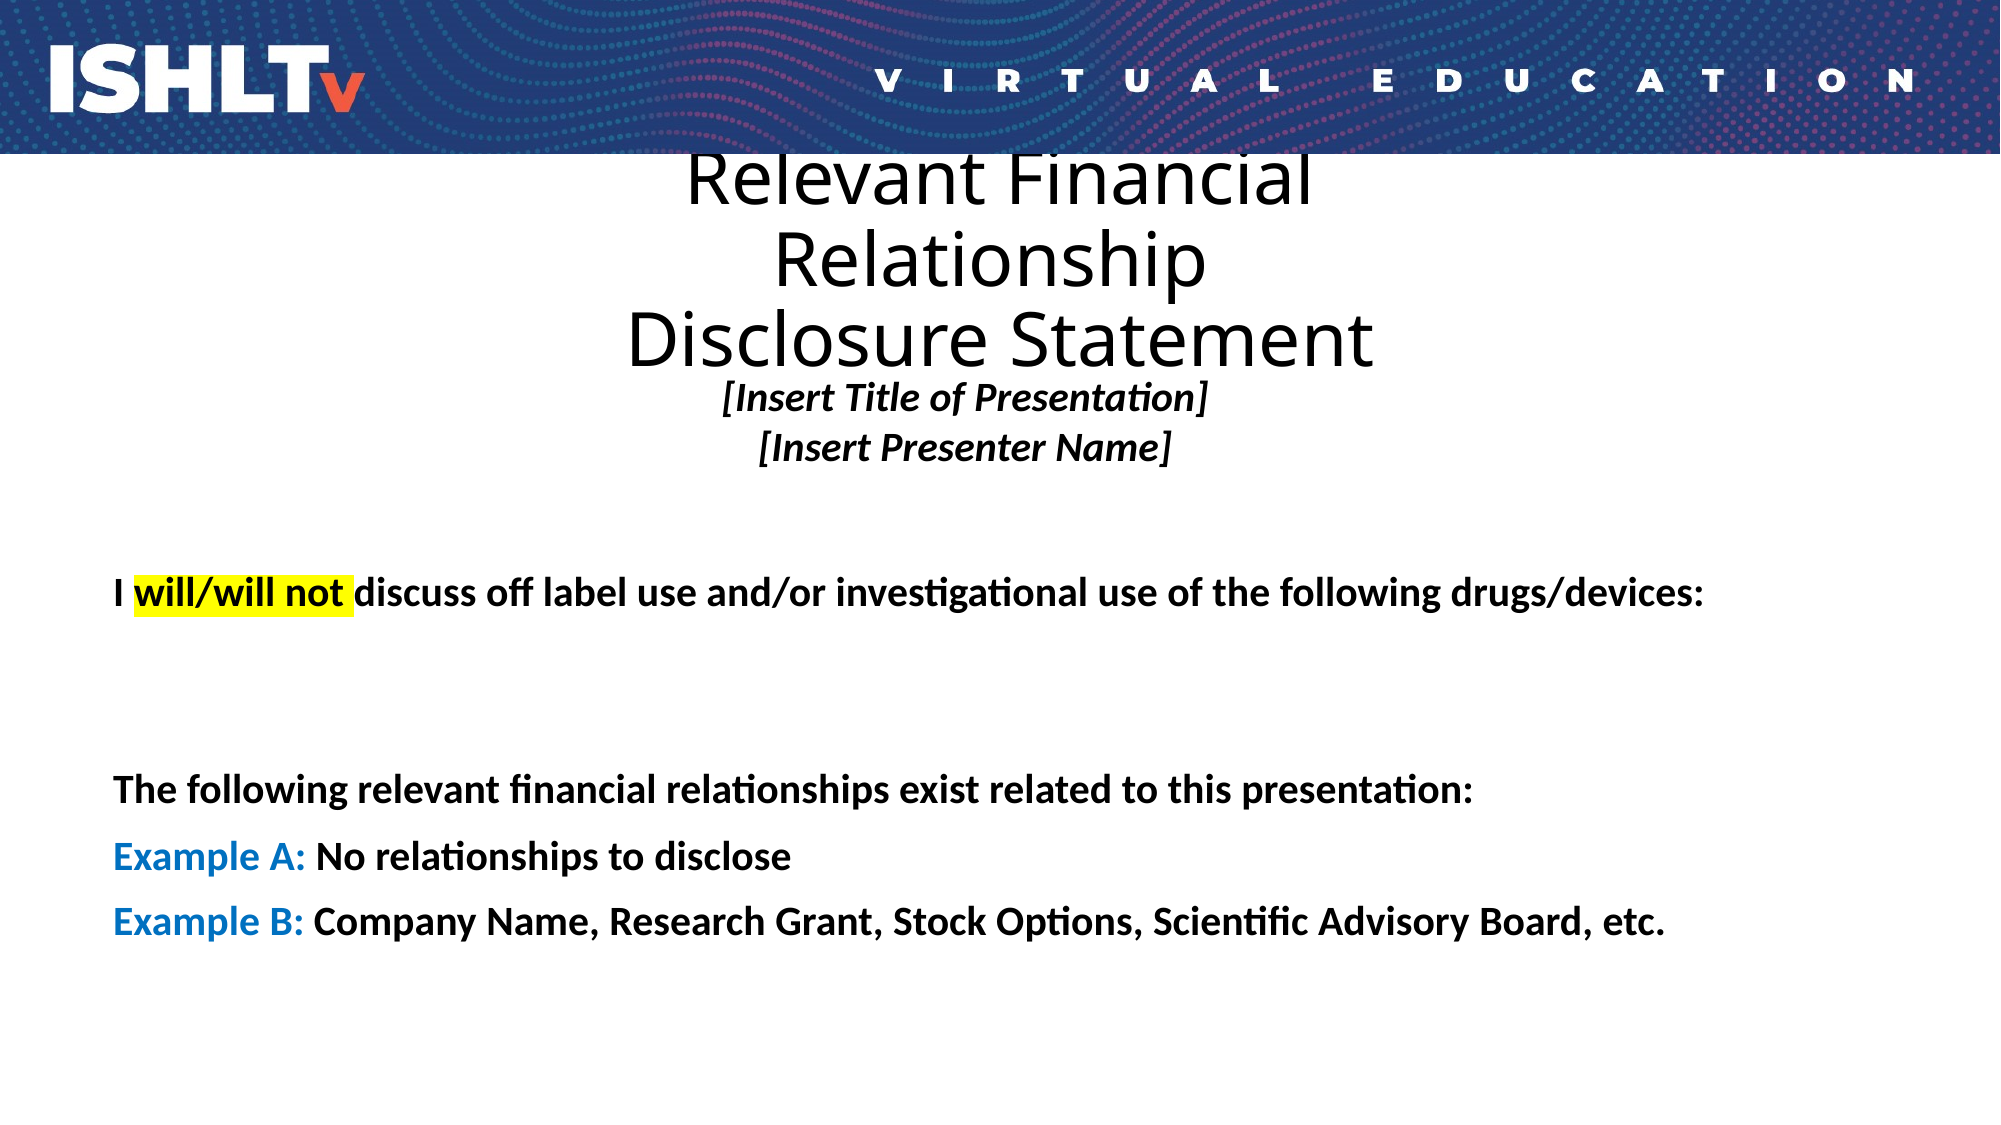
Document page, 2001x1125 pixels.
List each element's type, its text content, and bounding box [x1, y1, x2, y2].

text_box [Insert Title of Presentation] [Insert Presenter Name] [706, 362, 1224, 477]
list I will/will not discuss off label use and/or investigational use of the following drugs/devices: The following relevant financial relationships exist related to this presentation: Example A: No relationships to disclose Example B: Company Name, Research Grant, Stock Options, Scientific Advisory Board, etc. [98, 502, 1902, 1079]
title Relevant Financial Relationship Disclosure Statement [462, 173, 1537, 351]
picture [0, 0, 2000, 154]
